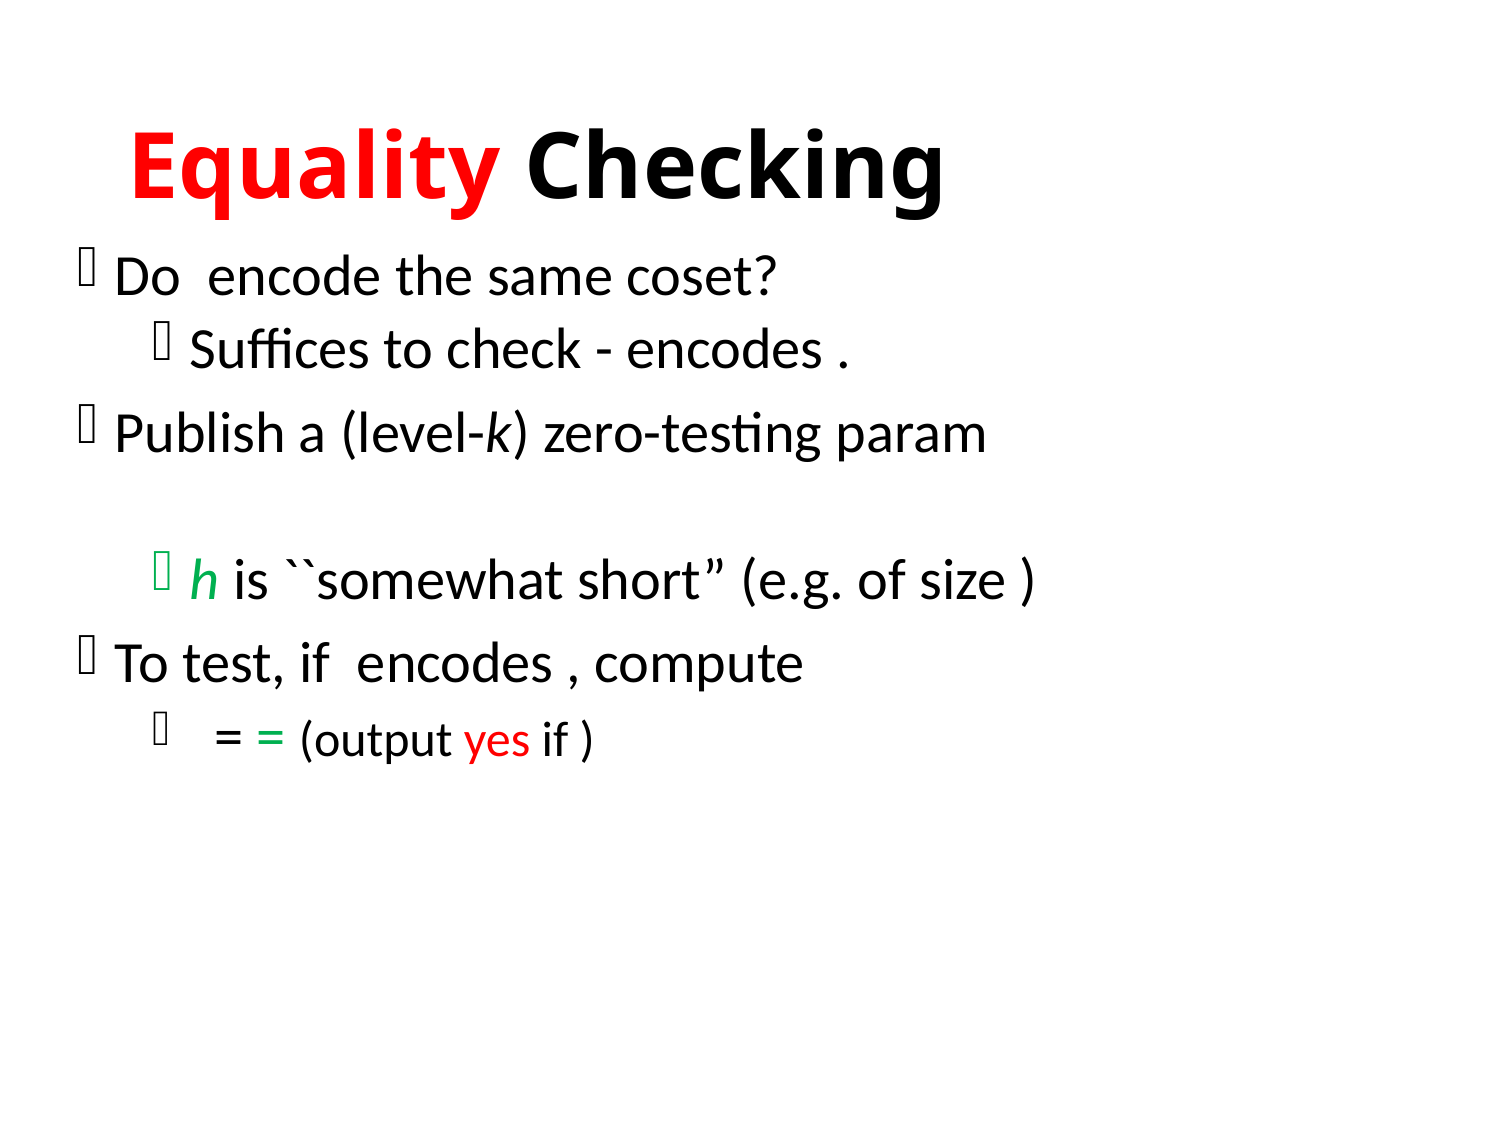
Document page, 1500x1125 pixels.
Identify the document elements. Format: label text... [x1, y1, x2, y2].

title Equality Checking [112, 60, 1388, 278]
